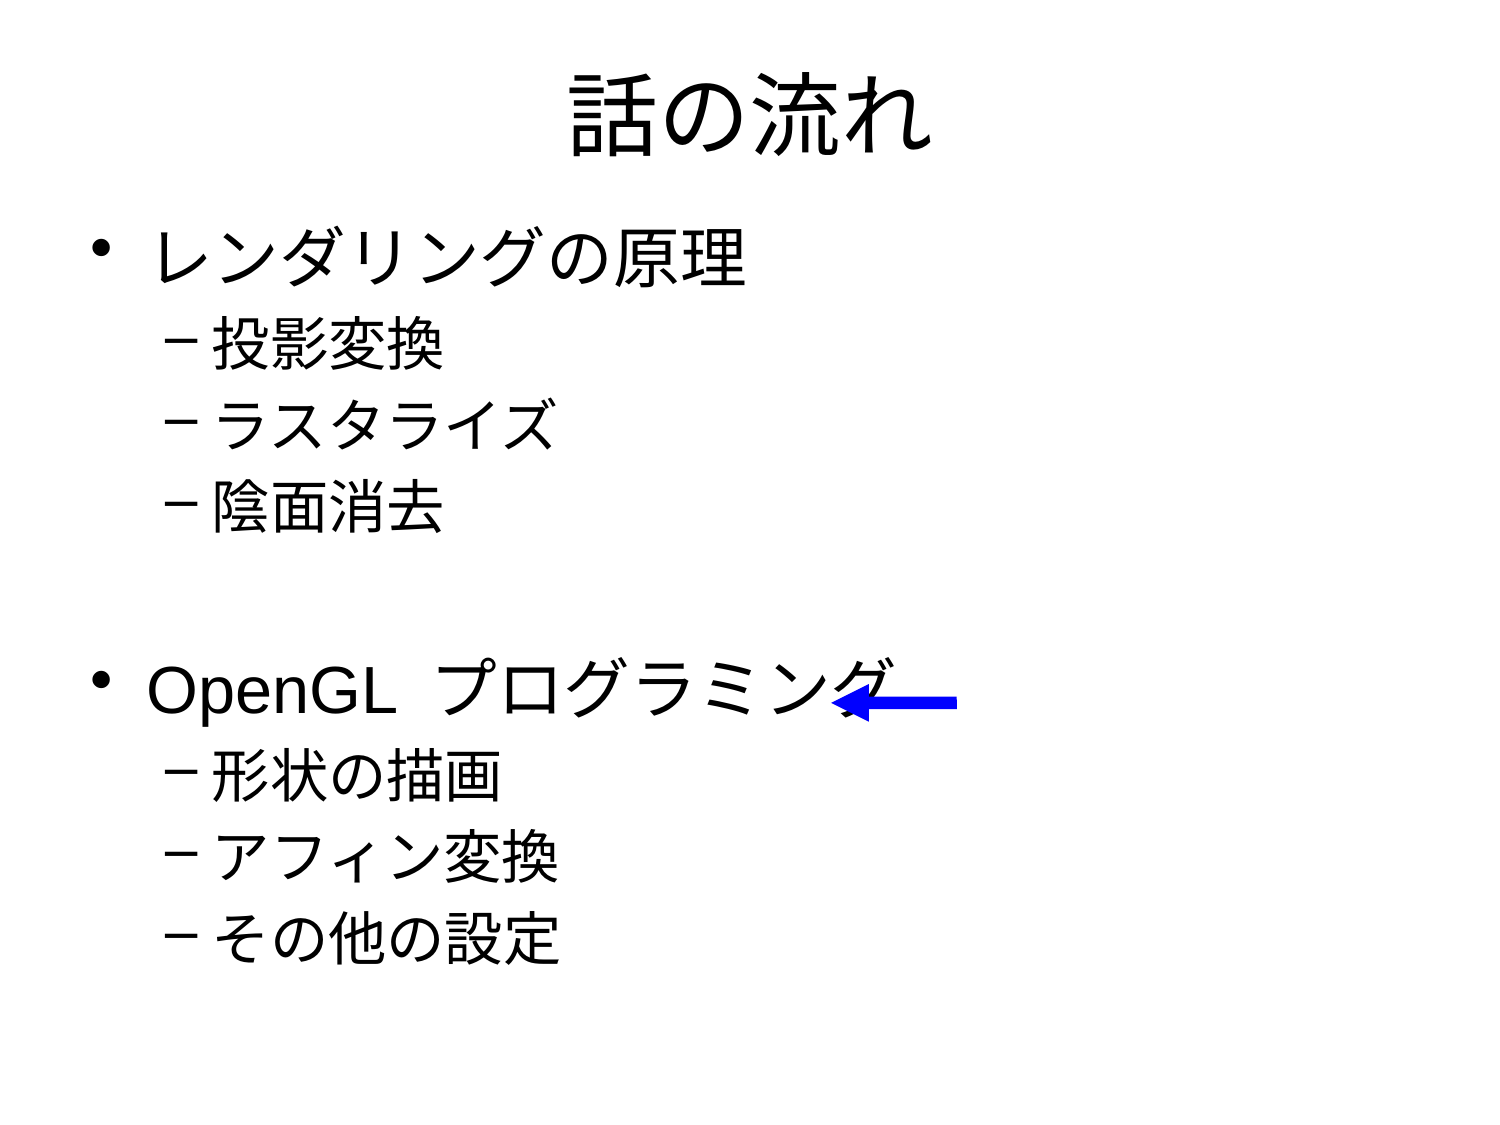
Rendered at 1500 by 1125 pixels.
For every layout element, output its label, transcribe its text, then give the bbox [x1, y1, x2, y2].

title 話の流れ [75, 19, 1425, 207]
list レンダリングの原理 投影変換 ラスタライズ 陰面消去 OpenGL プログラミング 形状の描画 アフィン変換 その他の設定 [75, 208, 1425, 1071]
text_box [831, 696, 957, 710]
